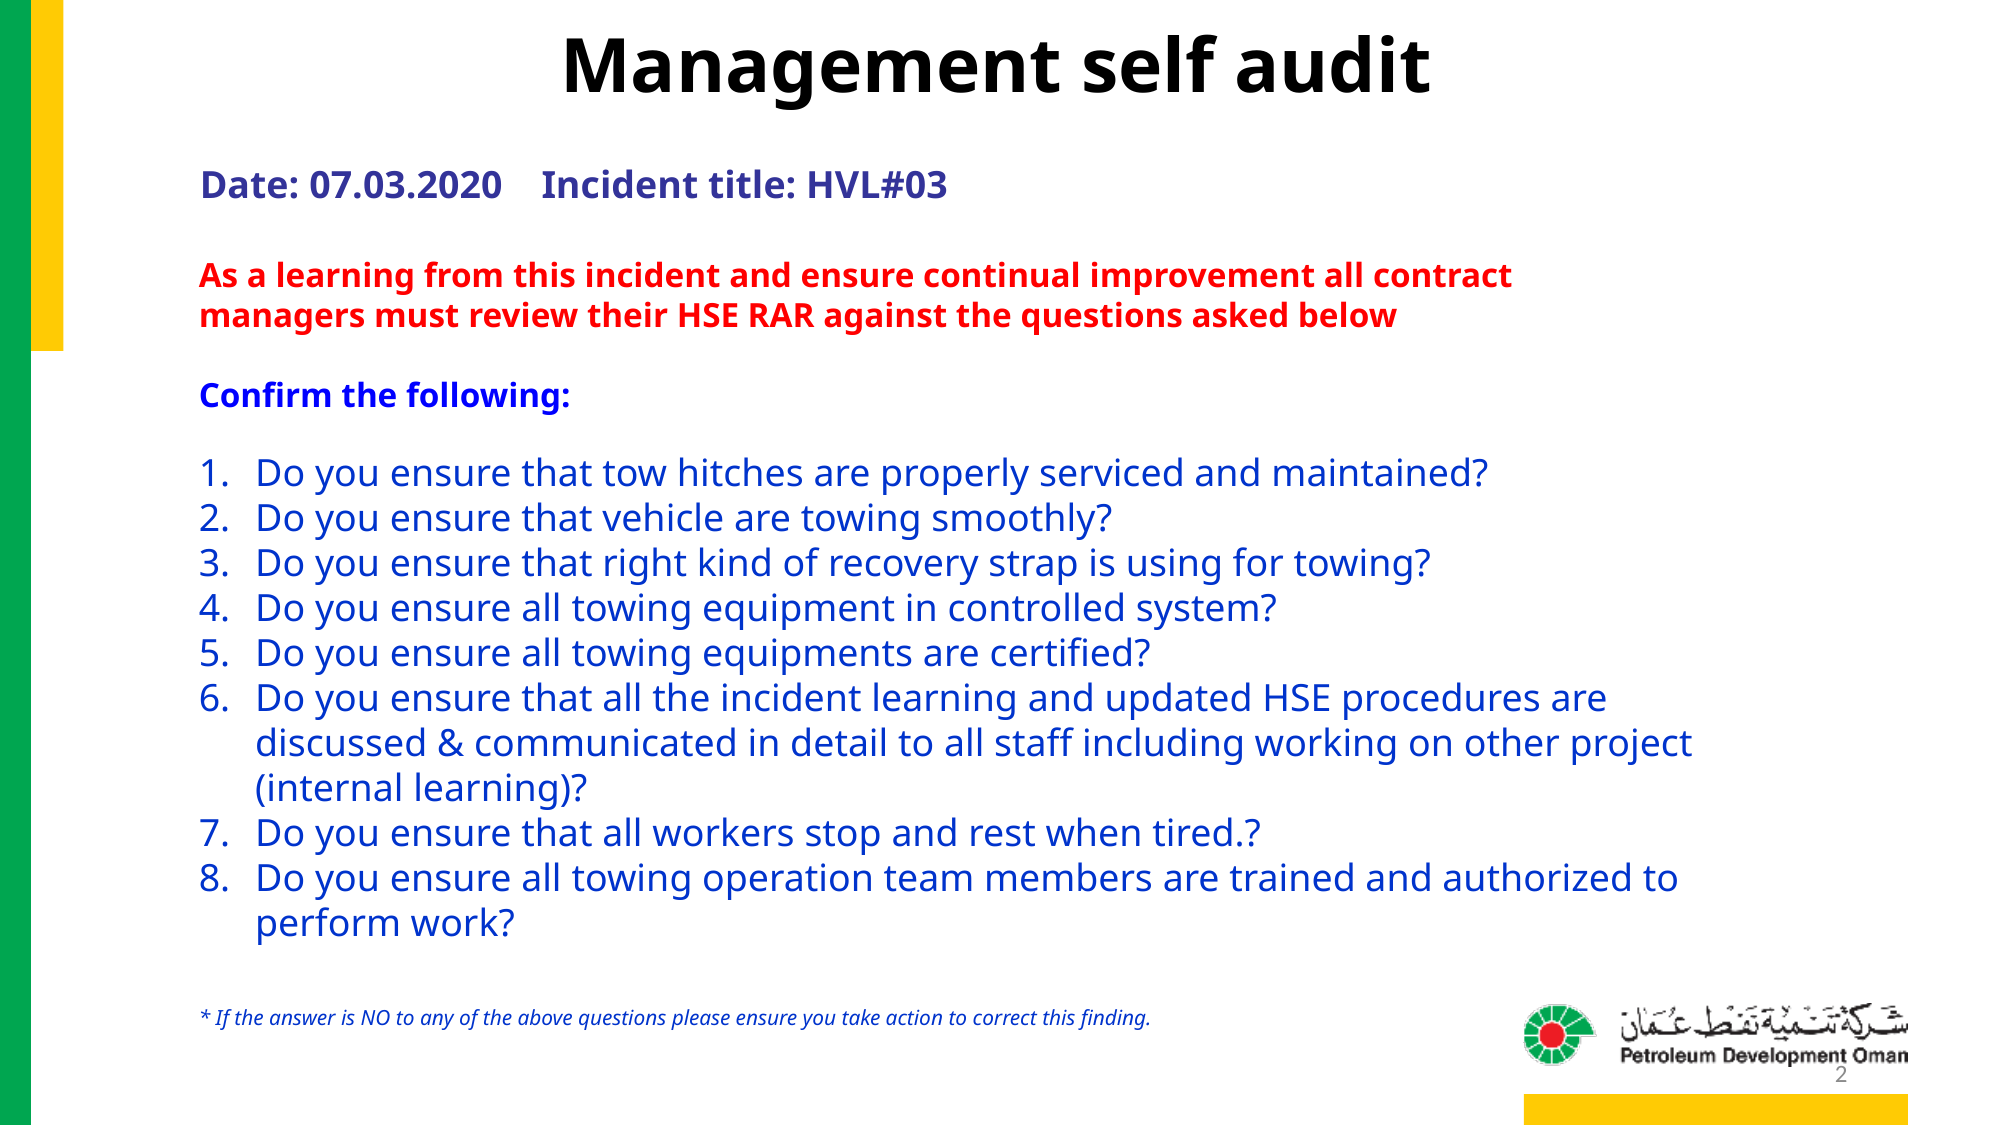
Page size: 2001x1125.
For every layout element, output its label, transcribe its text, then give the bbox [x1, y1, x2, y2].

text_box As a learning from this incident and ensure continual improvement all contract managers must review their HSE RAR against the questions asked below Confirm the following: Do you ensure that tow hitches are properly serviced and maintained? Do you ensure that vehicle are towing smoothly? Do you ensure that right kind of recovery strap is using for towing? Do you ensure all towing equipment in controlled system? Do you ensure all towing equipments are certified? Do you ensure that all the incident learning and updated HSE procedures are discussed & communicated in detail to all staff including working on other project (internal learning)? Do you ensure that all workers stop and rest when tired.? Do you ensure all towing operation team members are trained and authorized to perform work? * If the answer is NO to any of the above questions please ensure you take action to correct this finding. [184, 232, 1751, 1057]
text_box Management self audit [427, 9, 1585, 115]
slide_number 2 [1412, 1042, 1863, 1103]
picture [1751, 1003, 1908, 1067]
text_box Date: 07.03.2020 Incident title: HVL#03 [185, 153, 1011, 214]
